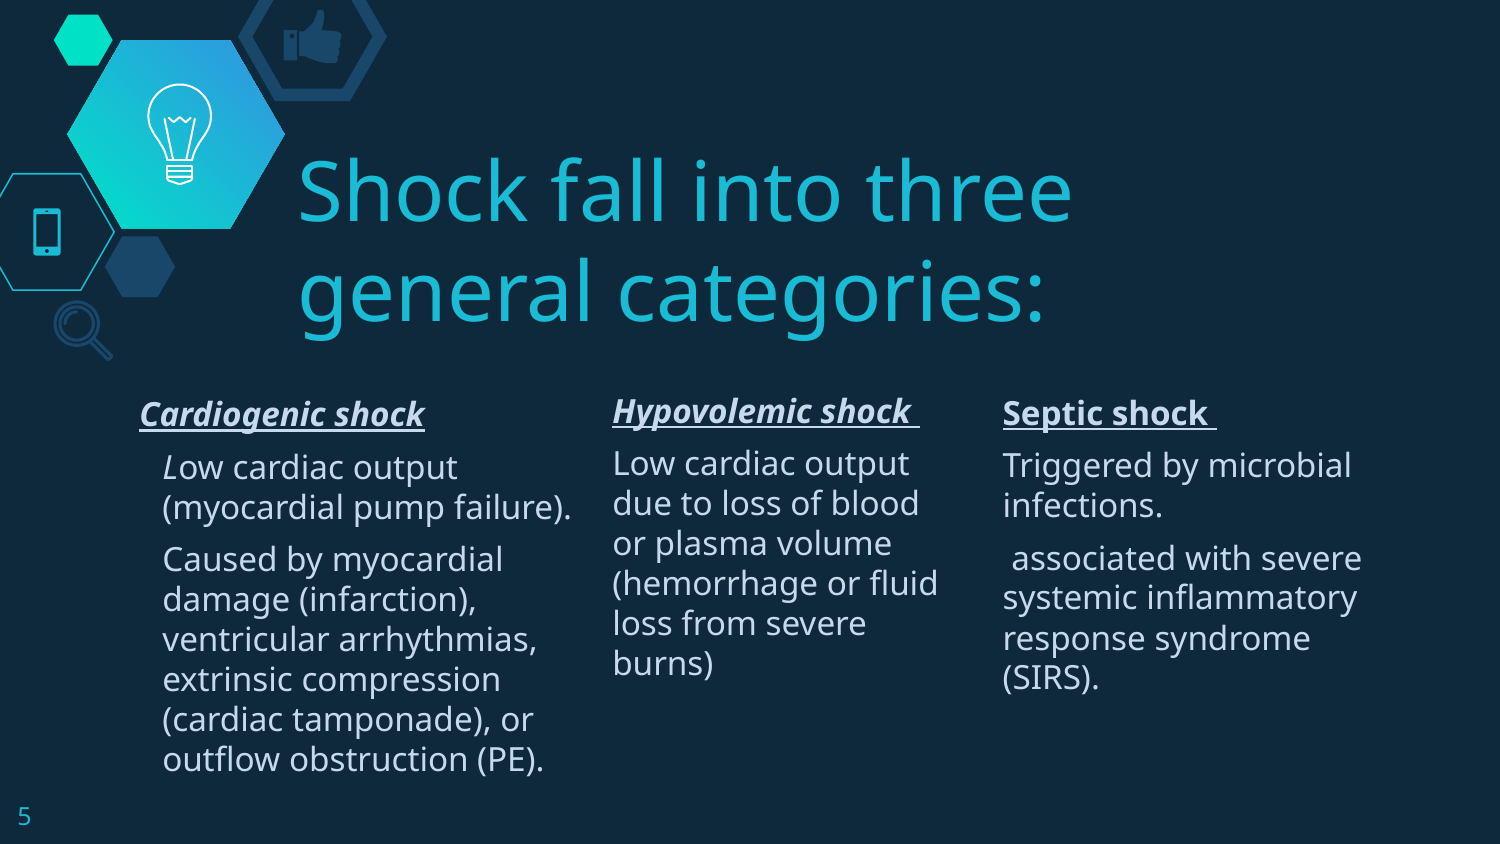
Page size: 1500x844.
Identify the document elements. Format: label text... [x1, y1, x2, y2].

slide_number 5 [2, 785, 93, 844]
list Hypovolemic shock Low cardiac output due to loss of blood or plasma volume (hemorrhage or fluid loss from severe burns) [574, 375, 969, 774]
title Shock fall into three general categories: [282, 247, 1301, 354]
list Septic shock Triggered by microbial infections. associated with severe systemic inflammatory response syndrome (SIRS). [964, 376, 1410, 795]
list Cardiogenic shock Low cardiac output (myocardial pump failure). Caused by myocardial damage (infarction), ventricular arrhythmias, extrinsic compression (cardiac tamponade), or outflow obstruction (PE). [124, 378, 618, 797]
